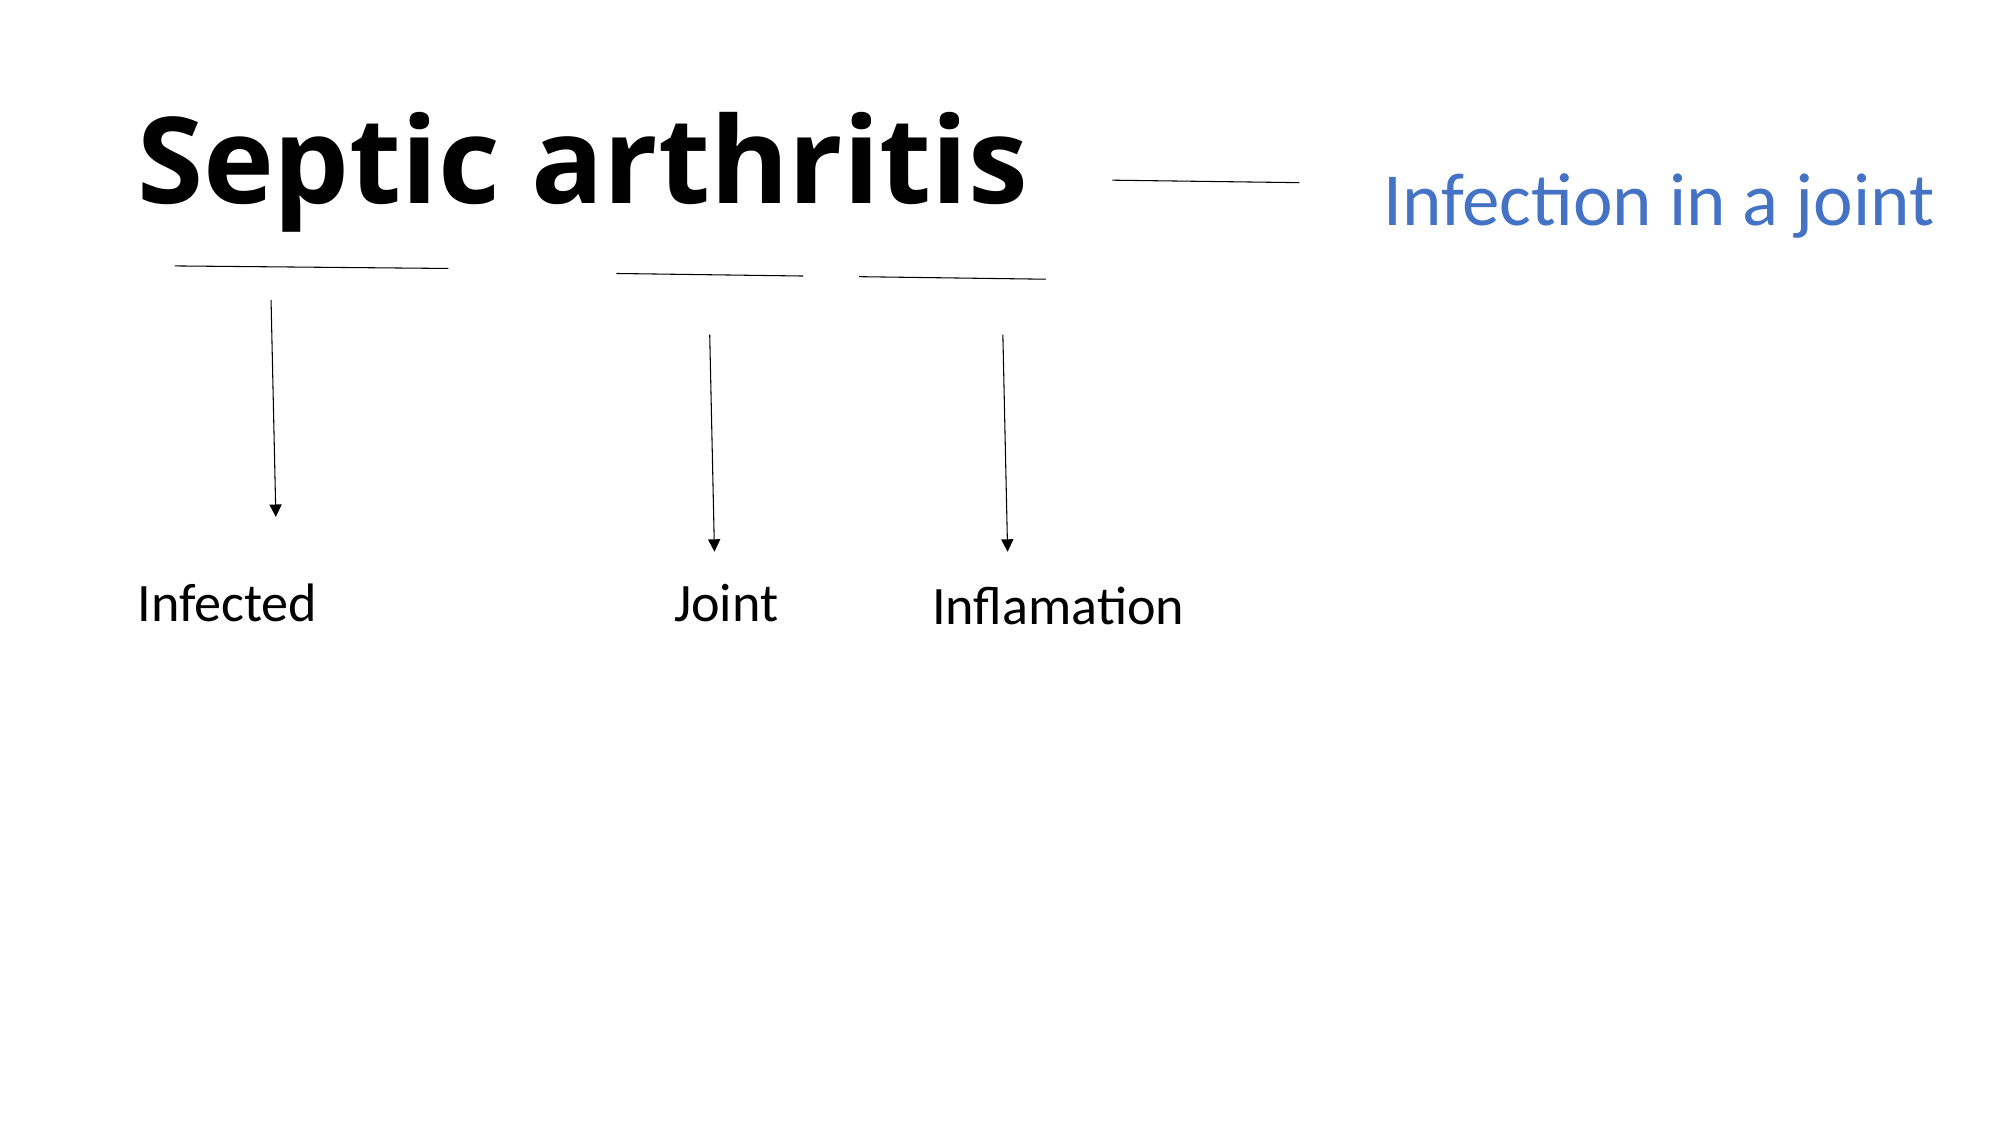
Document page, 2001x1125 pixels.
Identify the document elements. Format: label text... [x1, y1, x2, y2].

text_box Infection in a joint [1369, 143, 2000, 248]
text_box Septic arthritis [122, 93, 1052, 268]
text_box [858, 276, 1046, 280]
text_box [1002, 334, 1008, 552]
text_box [271, 299, 276, 517]
text_box Infected [122, 560, 644, 640]
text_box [174, 265, 449, 269]
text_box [616, 273, 804, 277]
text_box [709, 334, 715, 552]
text_box Inflamation [917, 563, 1241, 643]
text_box Joint [659, 560, 845, 640]
